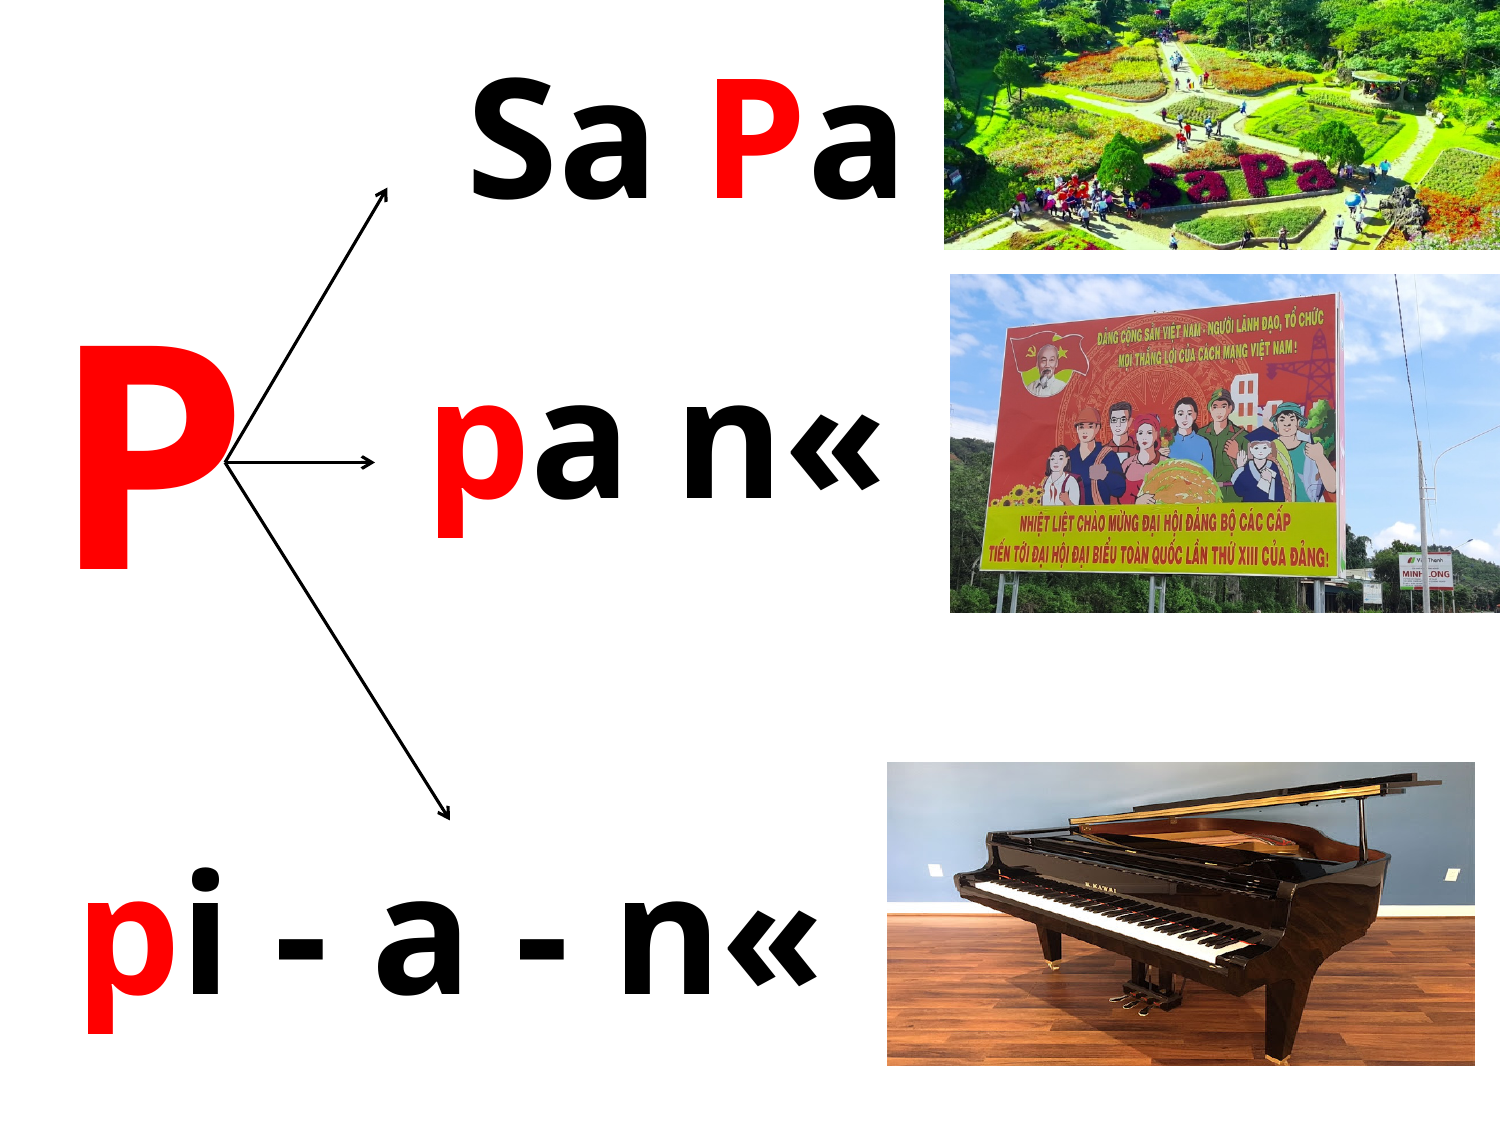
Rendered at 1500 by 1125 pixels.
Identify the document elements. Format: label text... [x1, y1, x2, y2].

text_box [224, 187, 388, 462]
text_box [224, 462, 450, 821]
text_box P [37, 249, 163, 640]
text_box pi - a - n« [0, 820, 887, 1036]
picture [944, 0, 1500, 250]
text_box pa n« [399, 324, 913, 540]
text_box Sa Pa [437, 24, 938, 240]
picture [887, 762, 1475, 1066]
picture [949, 274, 1500, 613]
